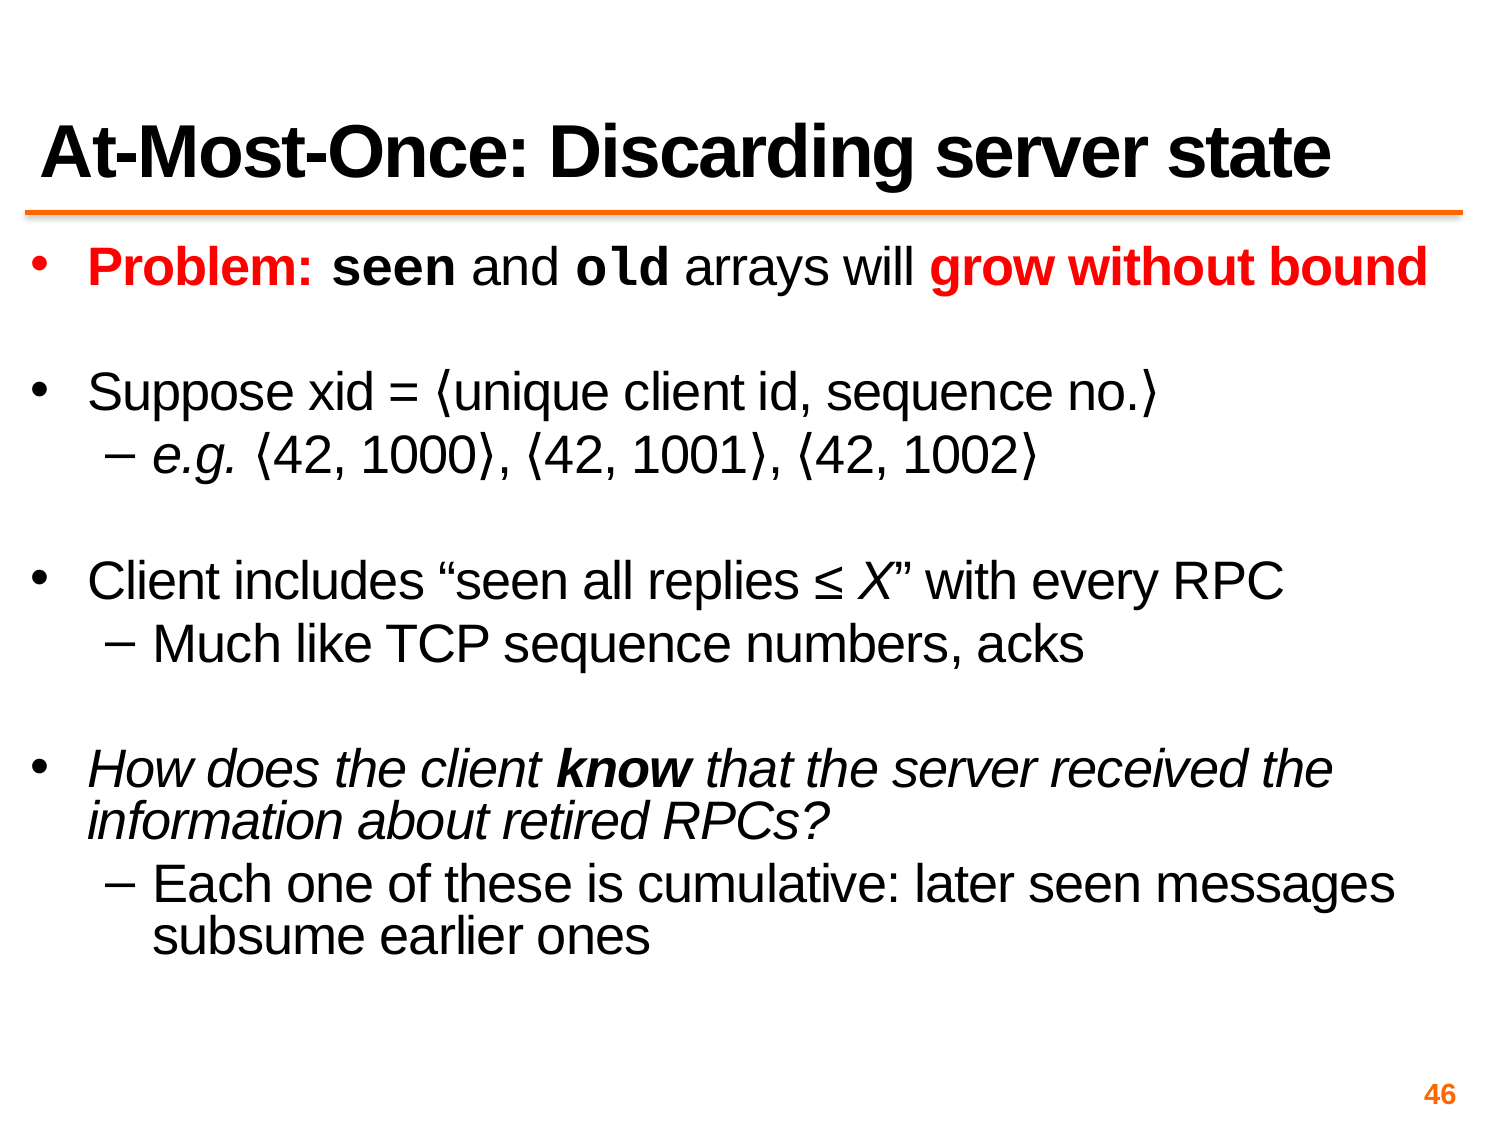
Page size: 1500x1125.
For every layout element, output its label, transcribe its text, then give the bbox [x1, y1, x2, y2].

title At-Most-Once: Discarding server state [24, 24, 1463, 201]
list Problem: seen and old arrays will grow without bound Suppose xid = ⟨unique client id, sequence no.⟩ e.g. ⟨42, 1000⟩, ⟨42, 1001⟩, ⟨42, 1002⟩ Client includes “seen all replies ≤ X” with every RPC Much like TCP sequence numbers, acks How does the client know that the server received the information about retired RPCs? Each one of these is cumulative: later seen messages subsume earlier ones [24, 237, 1463, 1063]
slide_number 46 [1112, 1074, 1463, 1110]
